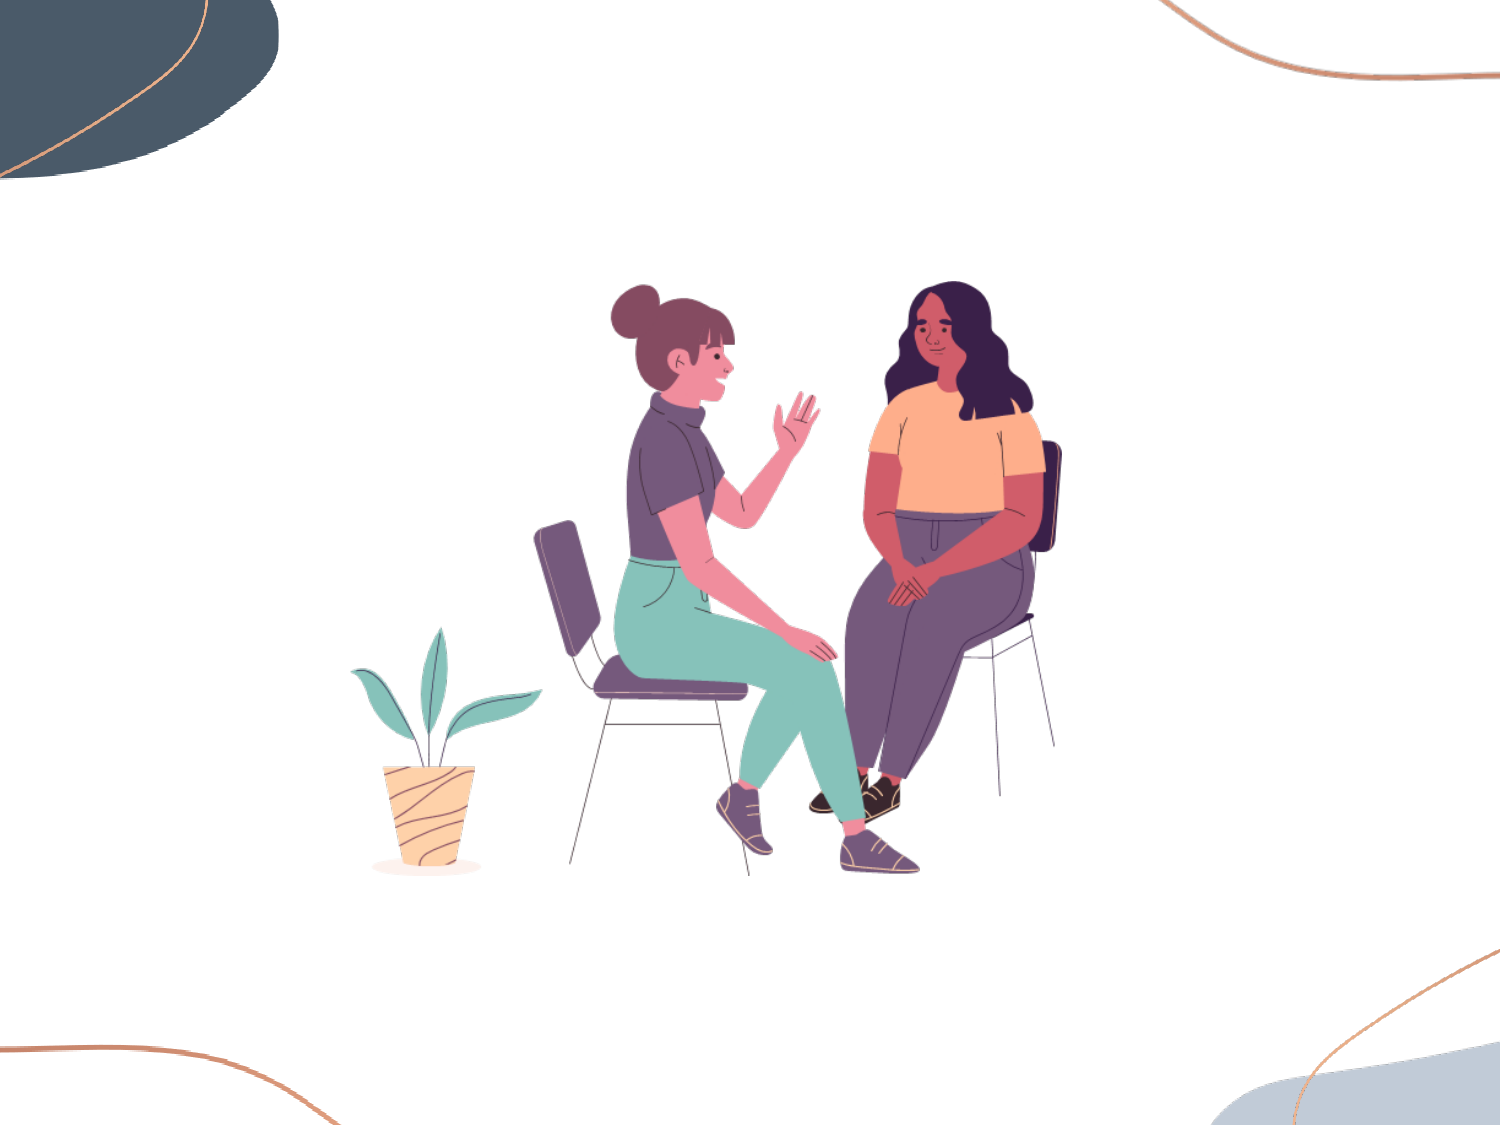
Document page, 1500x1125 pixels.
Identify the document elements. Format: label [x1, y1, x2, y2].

picture [0, 1018, 359, 1125]
picture [1202, 918, 1500, 1125]
picture [1141, 0, 1500, 107]
picture [350, 281, 1062, 876]
picture [0, 0, 279, 207]
